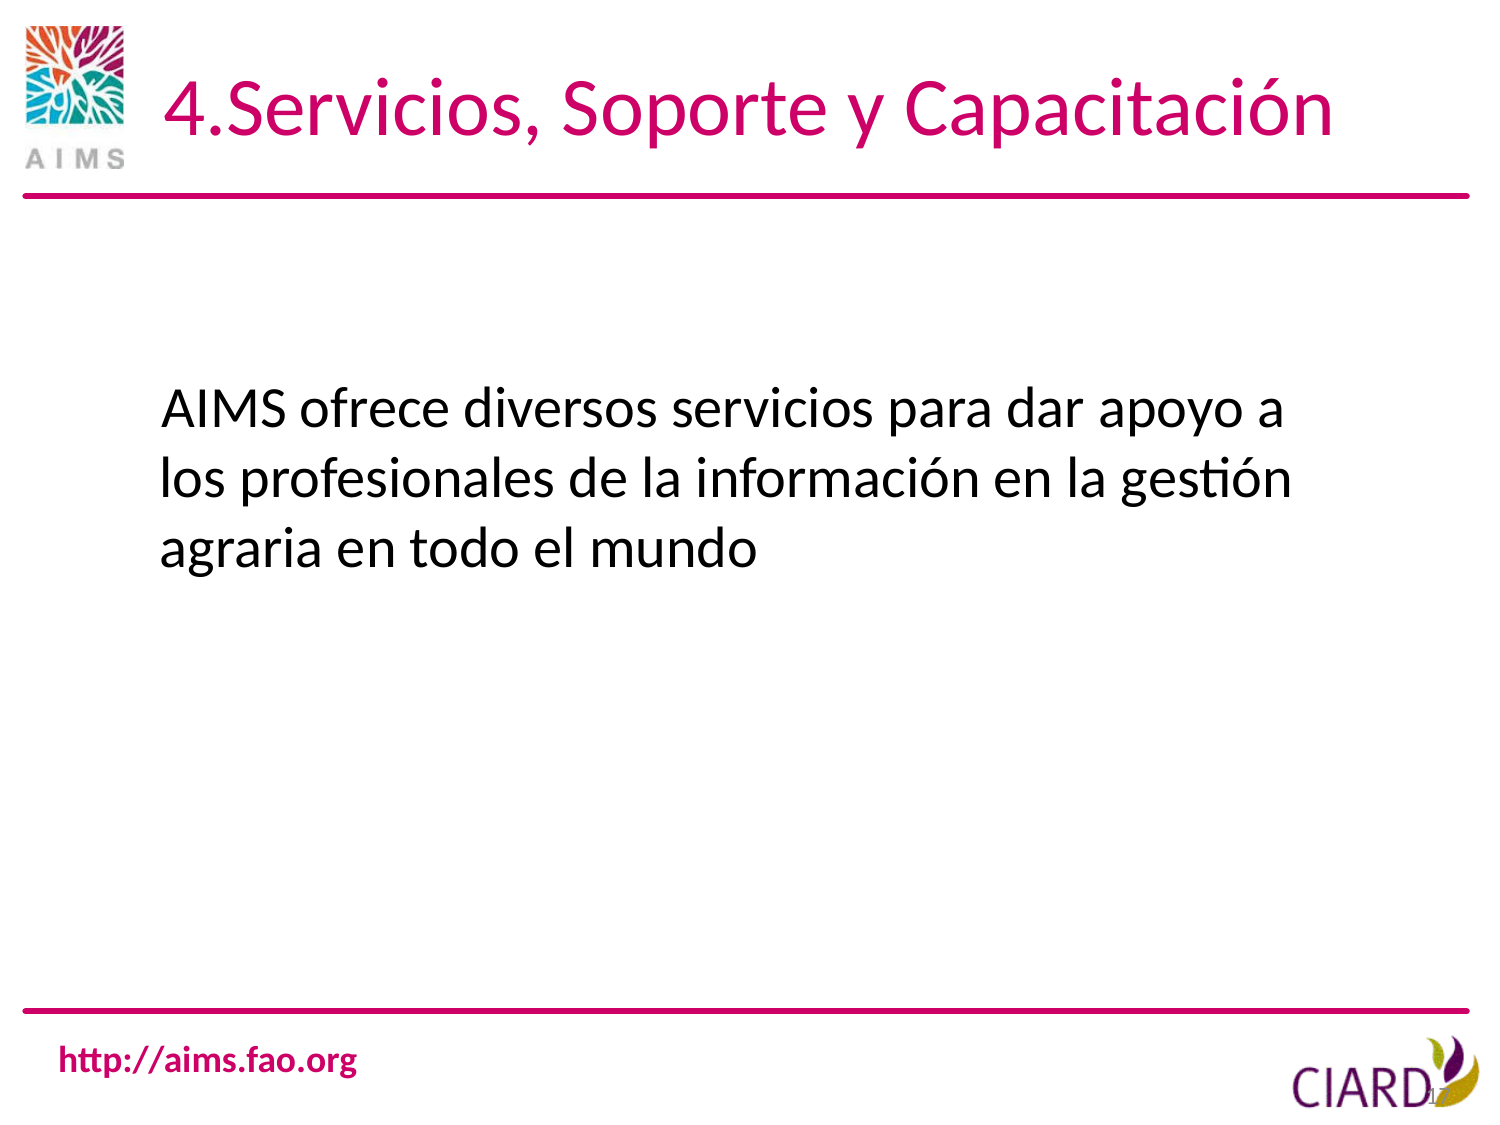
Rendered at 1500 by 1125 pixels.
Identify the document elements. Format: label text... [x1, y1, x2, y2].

title 4.Servicios, Soporte y Capacitación [0, 30, 1500, 173]
list AIMS ofrece diversos servicios para dar apoyo a los profesionales de la información en la gestión agraria en todo el mundo [88, 361, 1377, 970]
picture [1285, 1034, 1483, 1112]
picture [25, 26, 124, 30]
slide_number 17 [1116, 1065, 1467, 1125]
